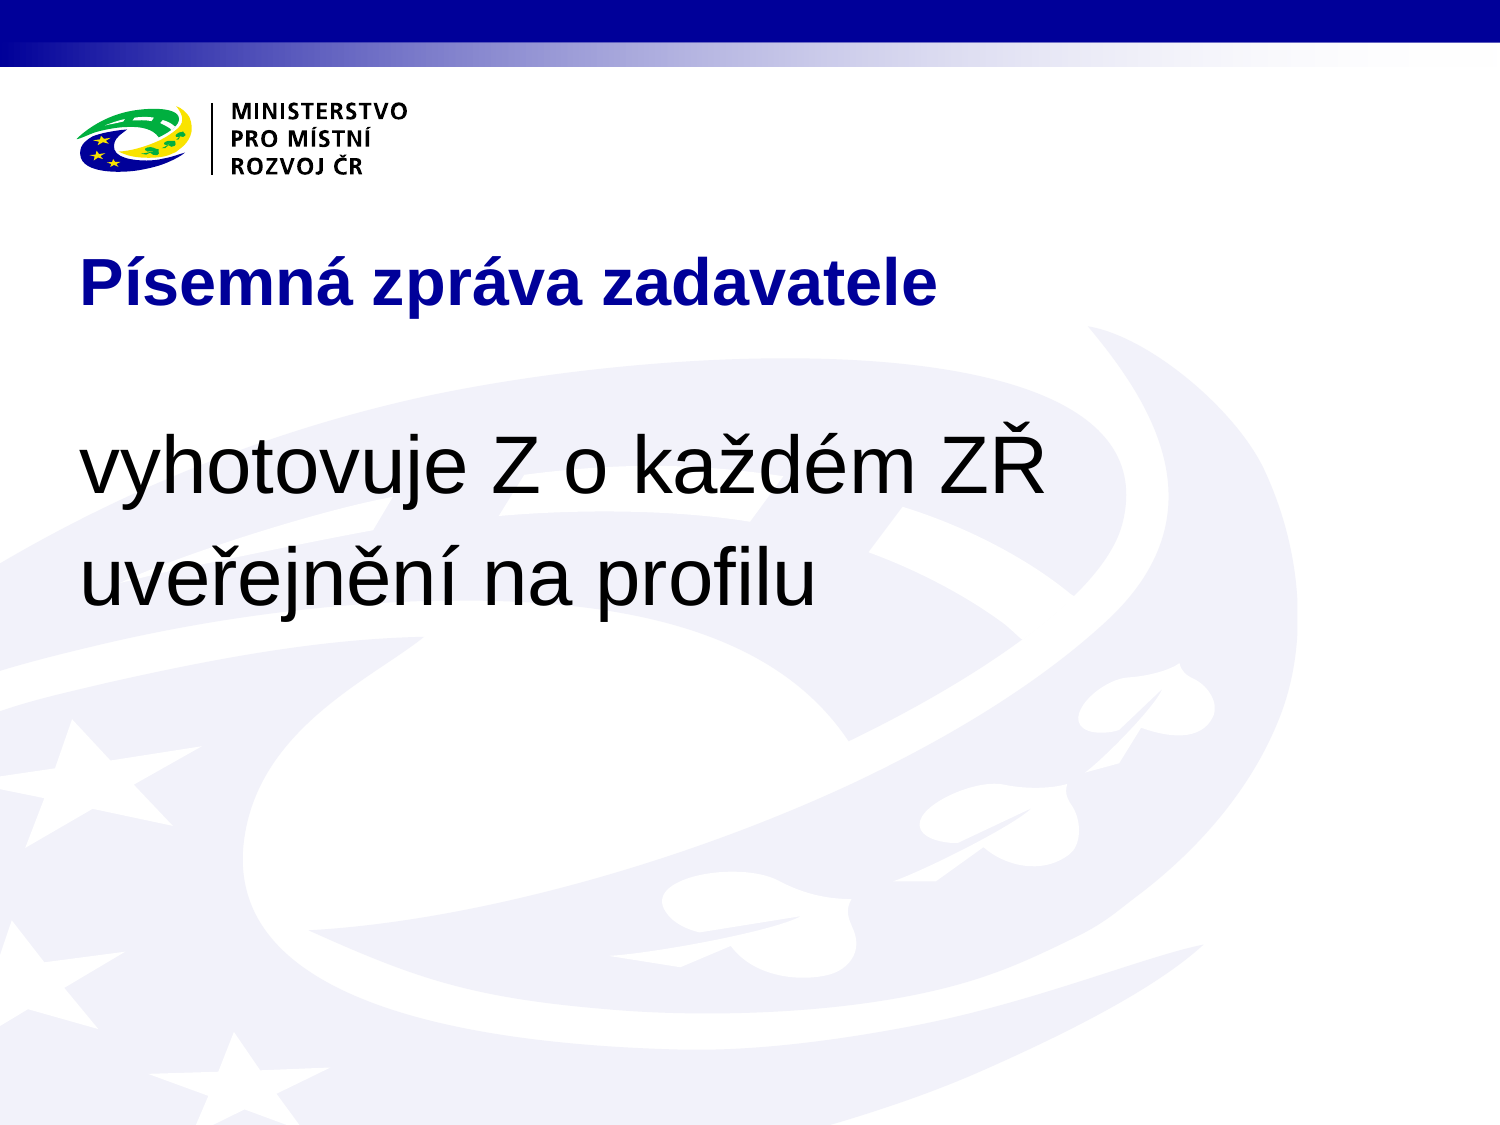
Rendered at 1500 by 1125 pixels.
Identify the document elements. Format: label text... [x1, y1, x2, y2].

list vyhotovuje Z o každém ZŘ uveřejnění na profilu [64, 338, 1425, 1059]
title Písemná zpráva zadavatele [64, 231, 1425, 315]
